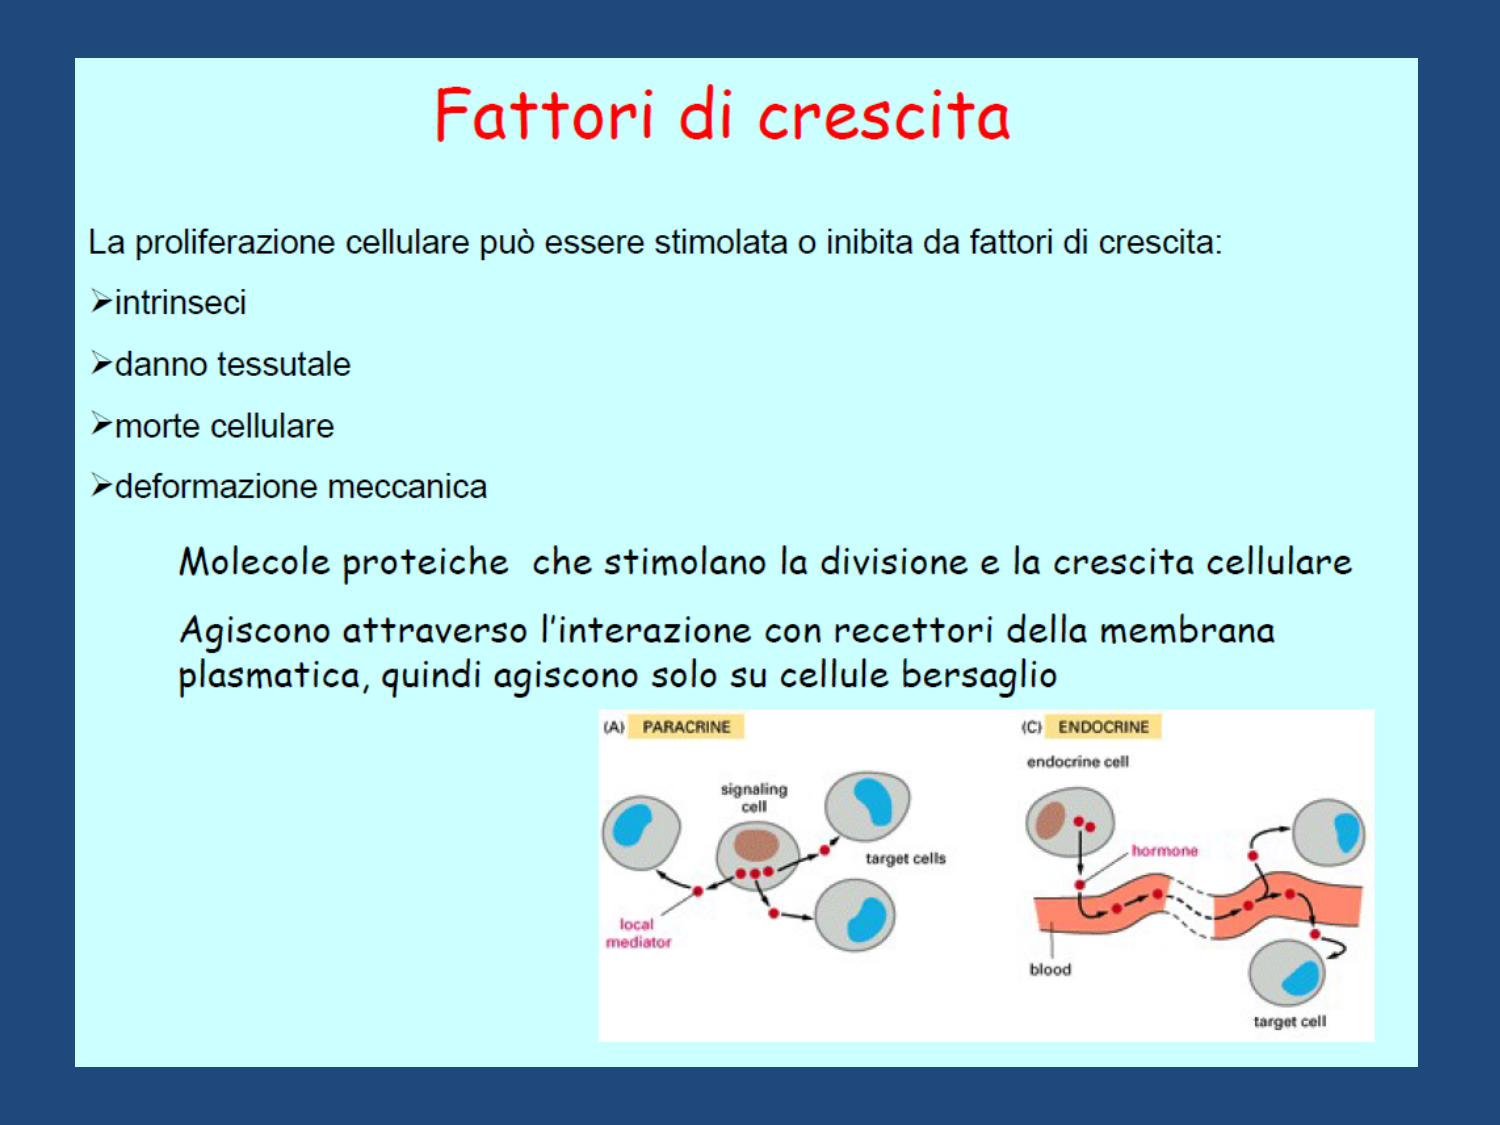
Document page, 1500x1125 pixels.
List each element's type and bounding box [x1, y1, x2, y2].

list [75, 58, 1419, 1067]
